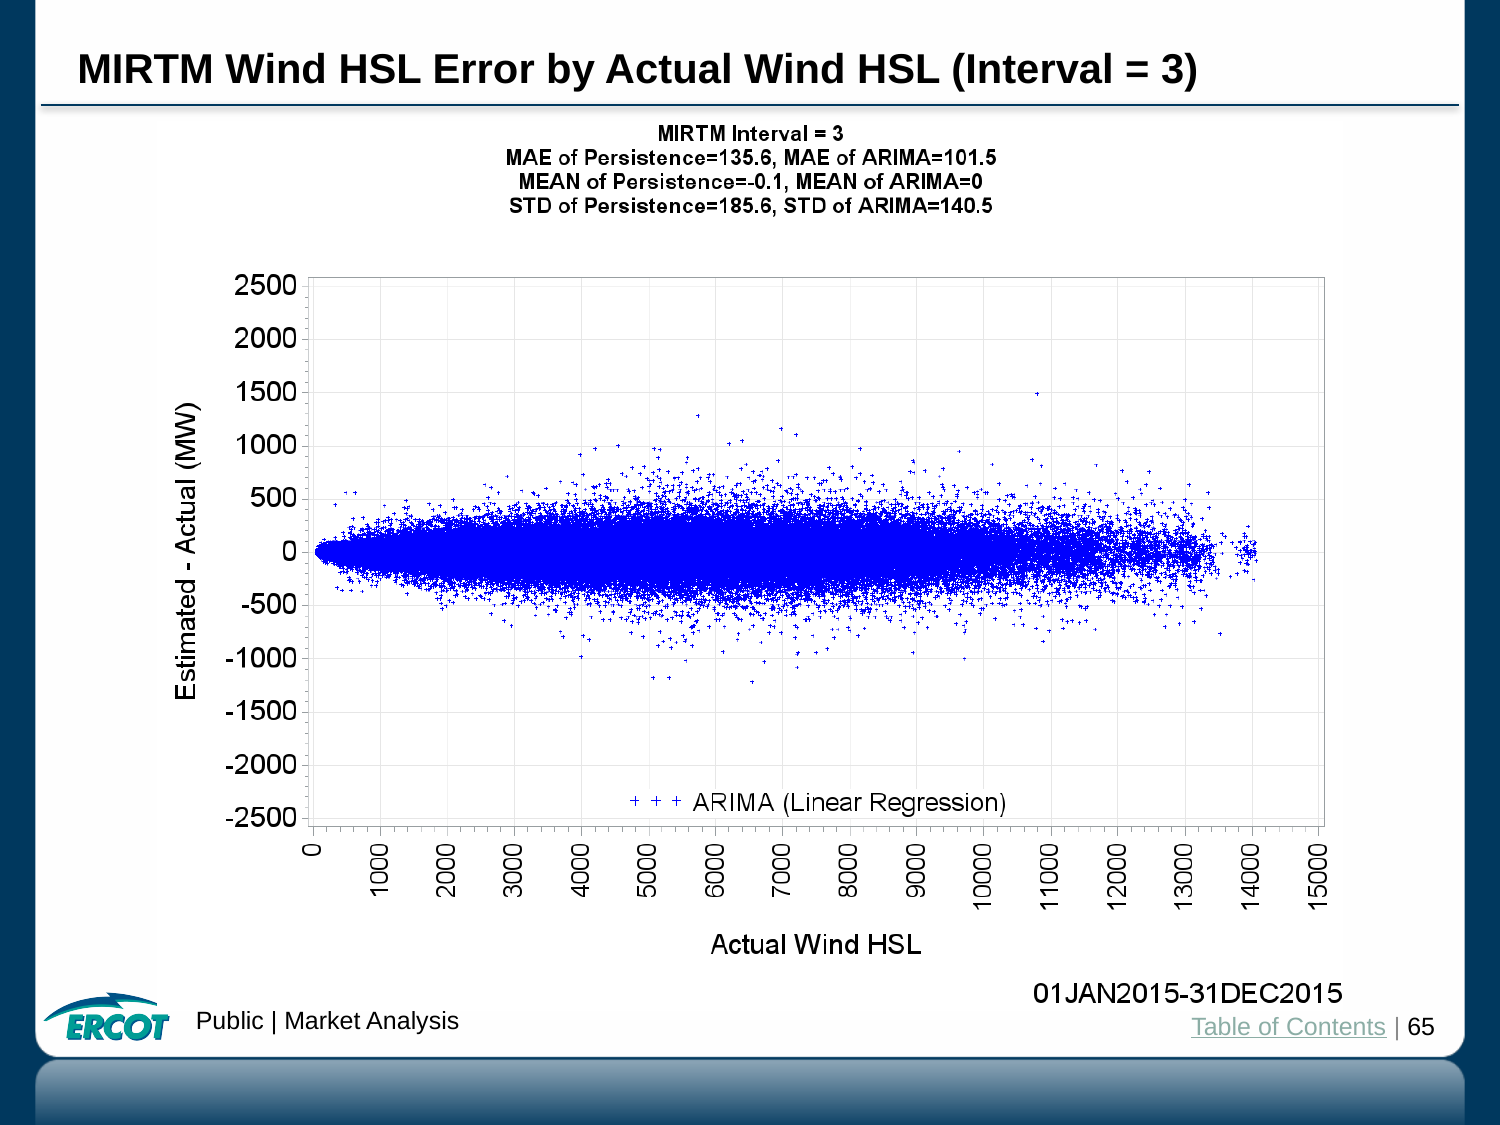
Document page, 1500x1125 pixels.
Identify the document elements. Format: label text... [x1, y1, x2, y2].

title MIRTM Wind HSL Error by Actual Wind HSL (Interval = 3) [62, 29, 1450, 106]
picture [35, 0, 1465, 1125]
